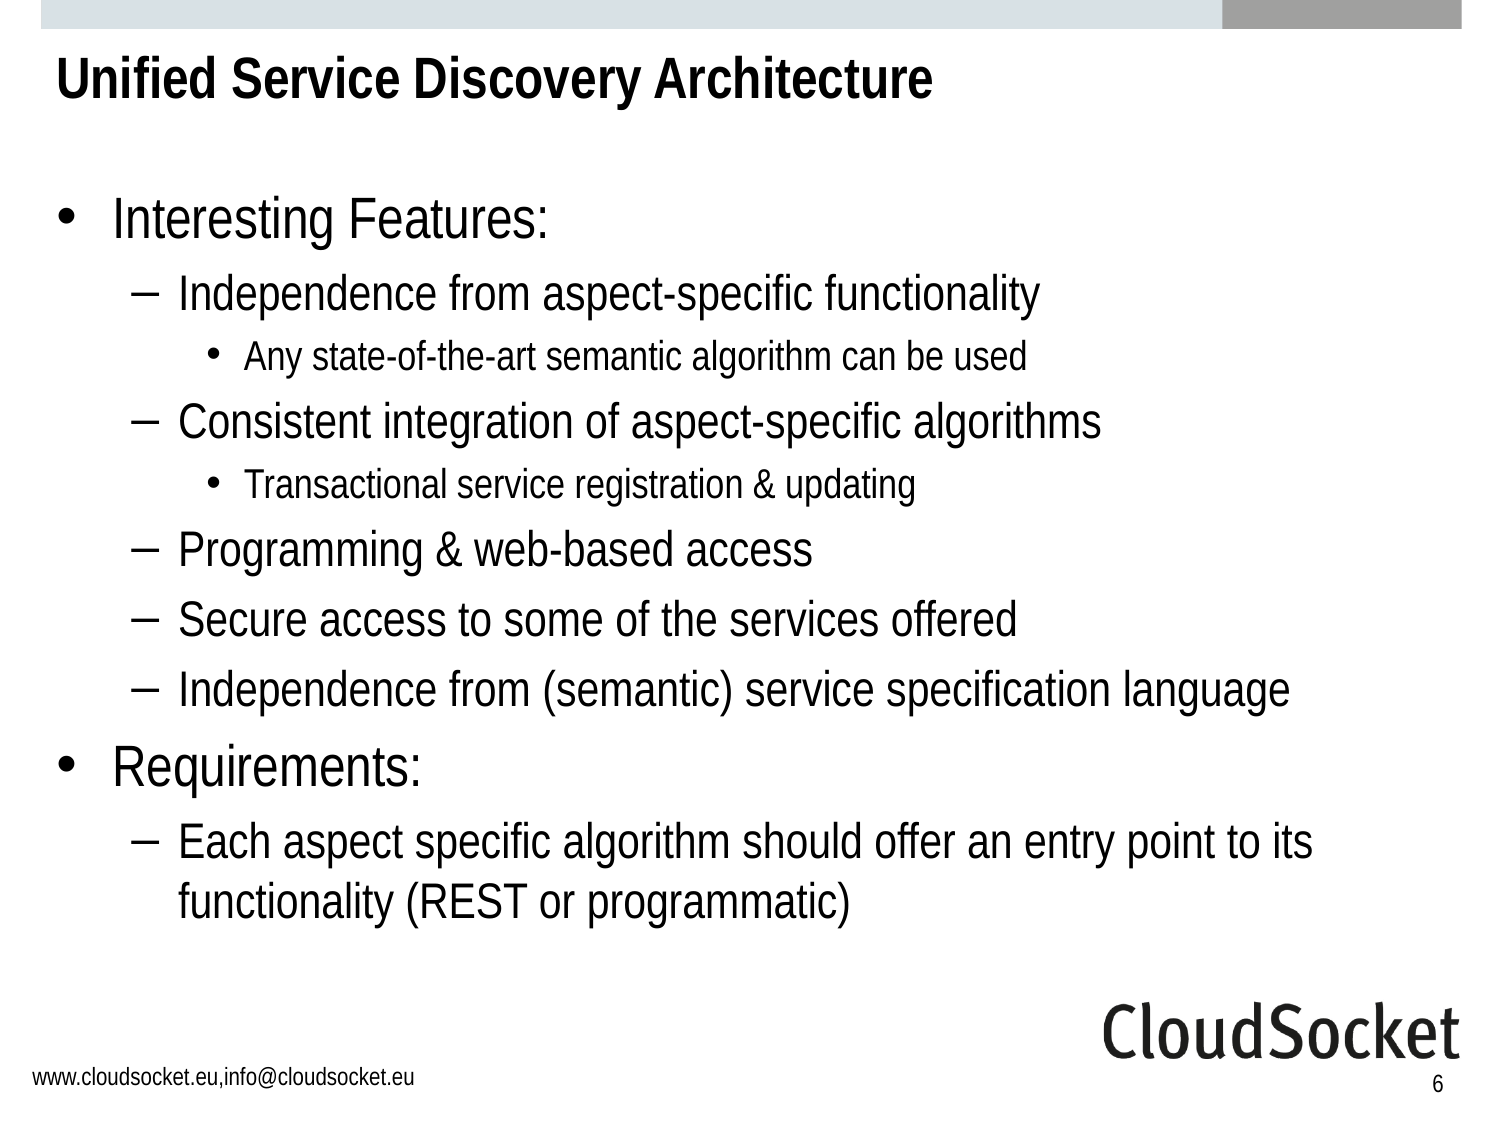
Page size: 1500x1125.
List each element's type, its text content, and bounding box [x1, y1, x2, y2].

list Interesting Features: Independence from aspect-specific functionality Any state-of-the-art semantic algorithm can be used Consistent integration of aspect-specific algorithms Transactional service registration & updating Programming & web-based access Secure access to some of the services offered Independence from (semantic) service specification language Requirements: Each aspect specific algorithm should offer an entry point to its functionality (REST or programmatic) [41, 172, 1459, 1064]
picture [1459, 995, 1468, 1059]
slide_number 6 [1033, 1020, 1459, 1105]
title Unified Service Discovery Architecture [41, 32, 1459, 172]
